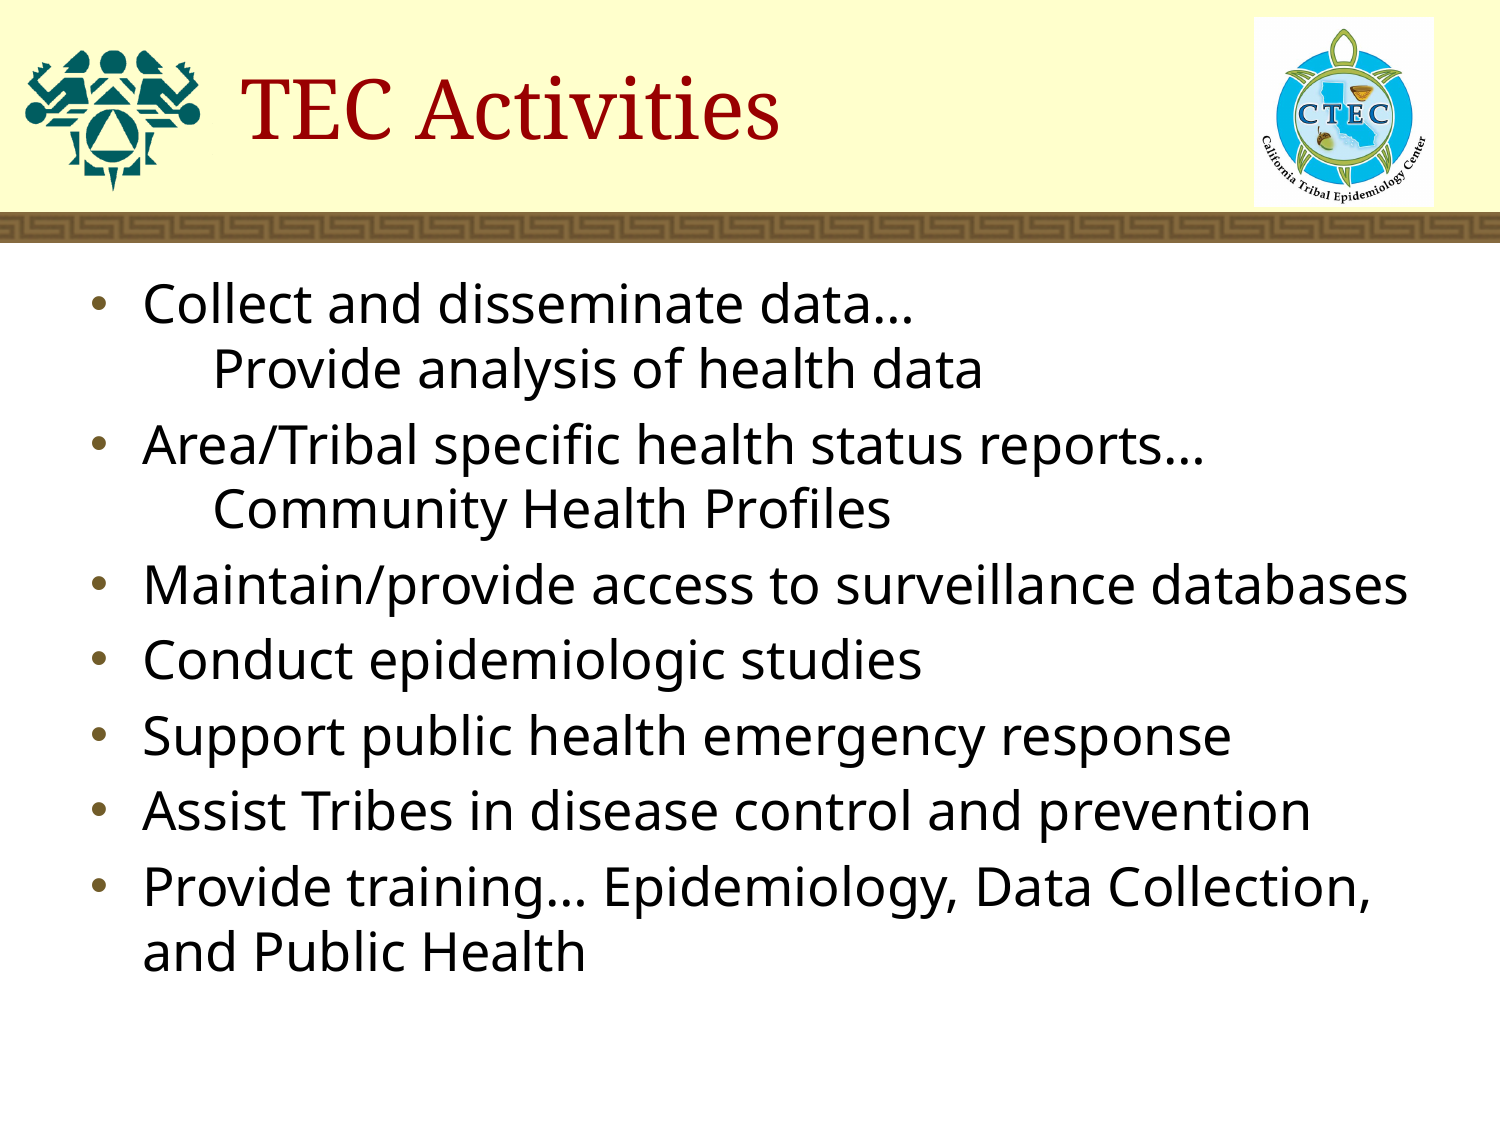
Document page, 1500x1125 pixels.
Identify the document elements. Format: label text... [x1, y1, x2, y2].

list Collect and disseminate data… Provide analysis of health data Area/Tribal specific health status reports… Community Health Profiles Maintain/provide access to surveillance databases Conduct epidemiologic studies Support public health emergency response Assist Tribes in disease control and prevention Provide training… Epidemiology, Data Collection, and Public Health [74, 262, 1426, 1038]
picture [0, 212, 1500, 243]
title TEC Activities [224, 12, 1213, 201]
picture [12, 37, 213, 206]
